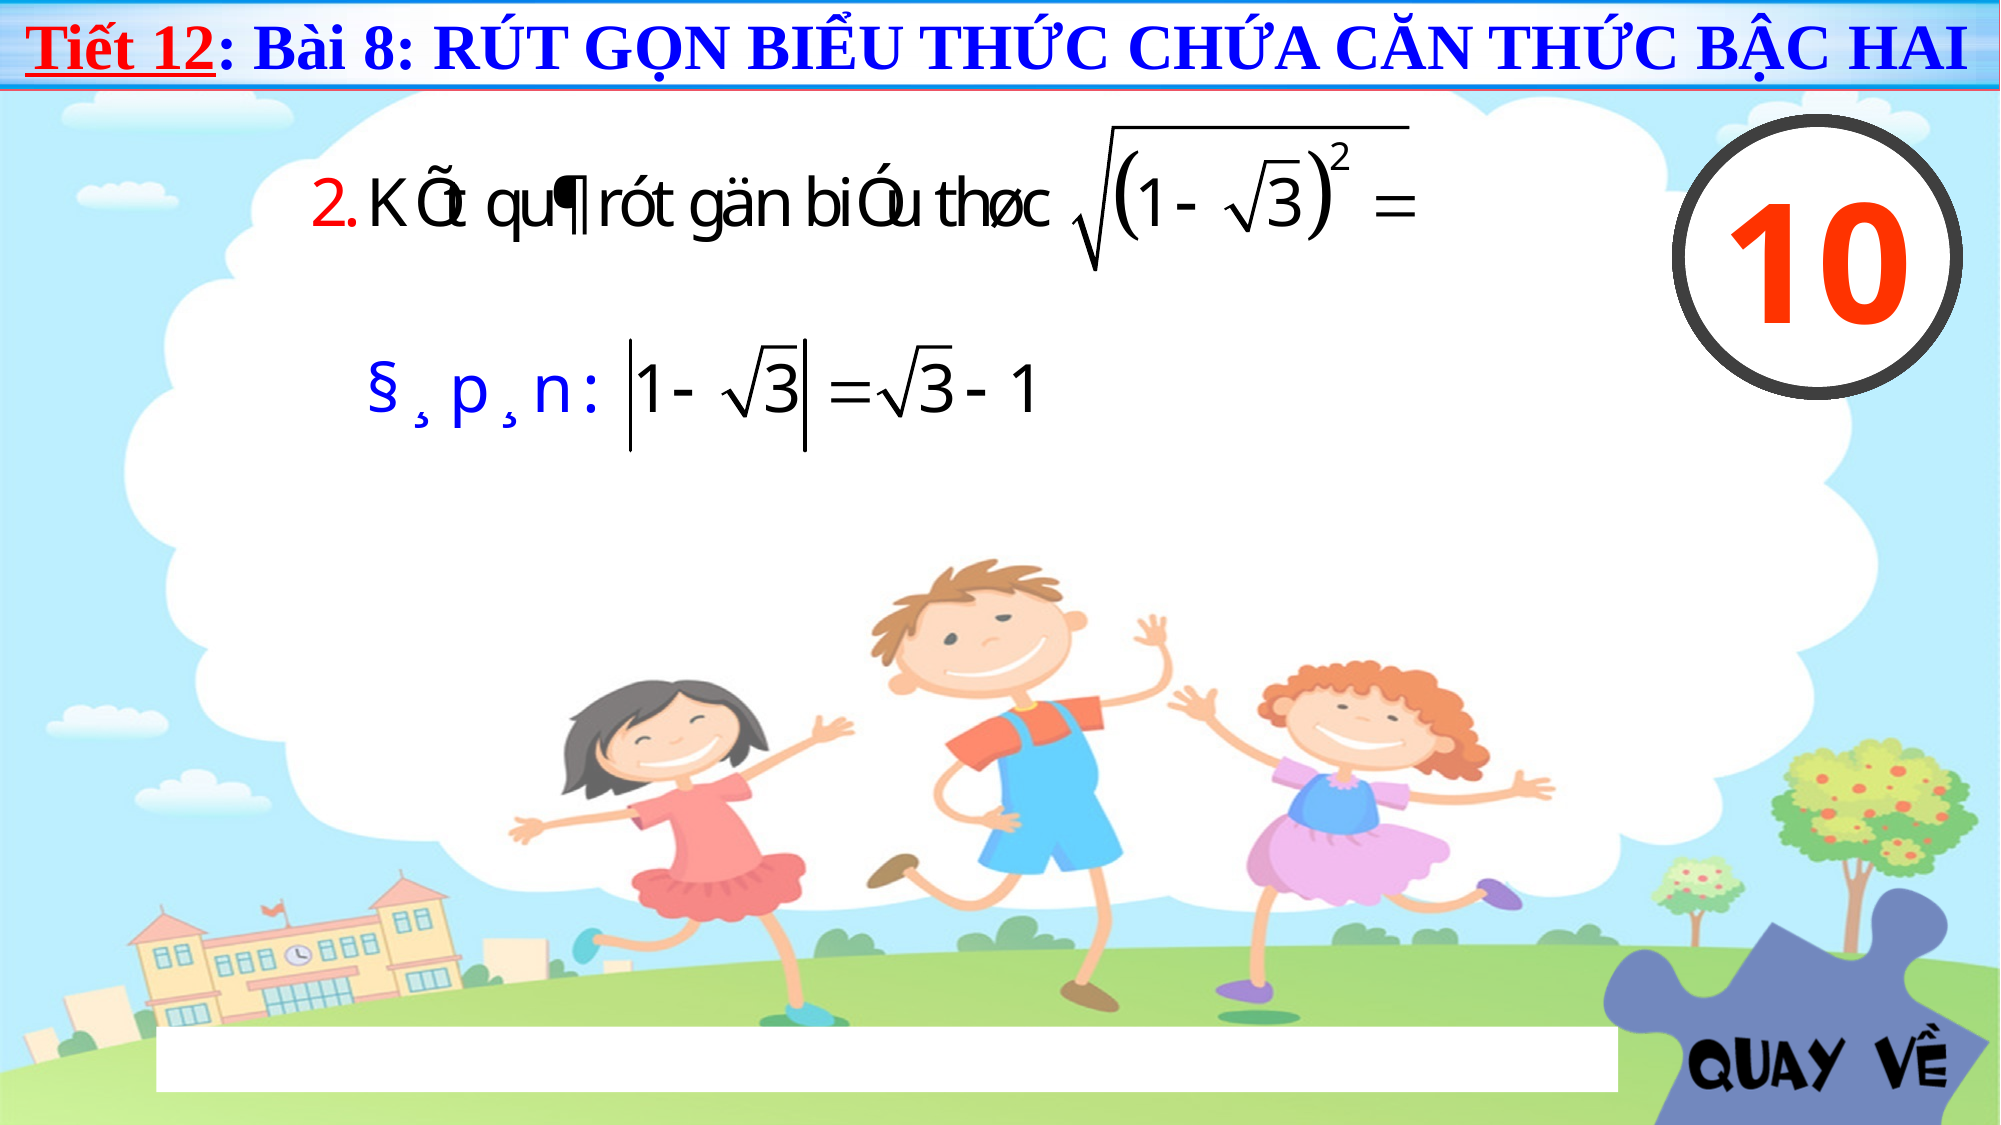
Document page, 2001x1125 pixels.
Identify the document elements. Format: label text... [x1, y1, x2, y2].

text_box [1678, 120, 1957, 394]
text_box [155, 1026, 1599, 1093]
text_box 3 [0, 91, 2000, 1125]
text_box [363, 334, 1050, 456]
picture [1599, 883, 1994, 1125]
text_box Tiết 12: Bài 8: RÚT GỌN BIỂU THỨC CHỨA CĂN THỨC BẬC HAI [0, 0, 2000, 91]
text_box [308, 120, 1415, 277]
